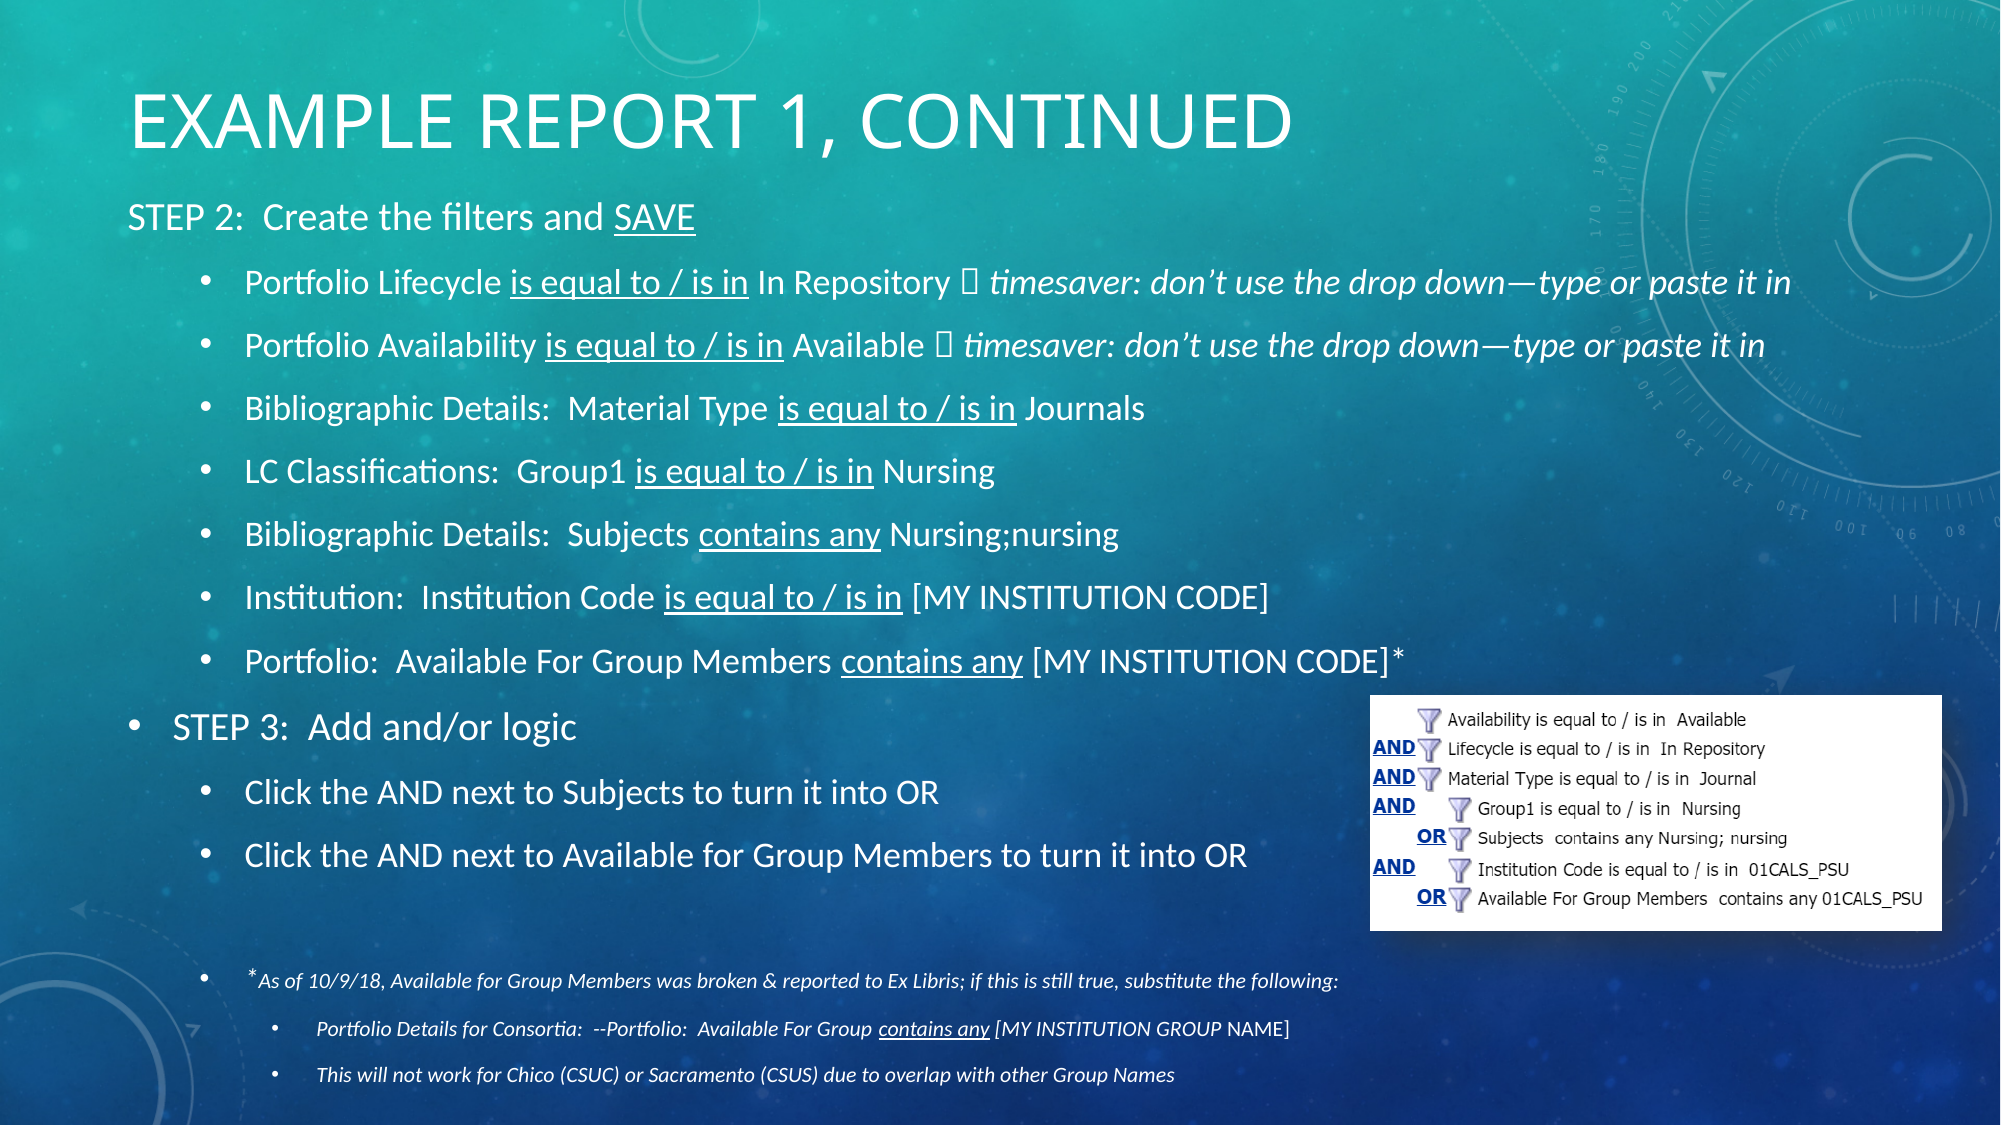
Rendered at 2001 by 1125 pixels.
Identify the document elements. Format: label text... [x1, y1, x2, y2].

title Example report 1, continued [113, 63, 1776, 173]
picture [0, 0, 2001, 1125]
list STEP 2: Create the filters and SAVE Portfolio Lifecycle is equal to / is in In Repository  timesaver: don’t use the drop down—type or paste it in Portfolio Availability is equal to / is in Available  timesaver: don’t use the drop down—type or paste it in Bibliographic Details: Material Type is equal to / is in Journals LC Classifications: Group1 is equal to / is in Nursing Bibliographic Details: Subjects contains any Nursing;nursing Institution: Institution Code is equal to / is in [MY INSTITUTION CODE] Portfolio: Available For Group Members contains any [MY INSTITUTION CODE]* STEP 3: Add and/or logic Click the AND next to Subjects to turn it into OR Click the AND next to Available for Group Members to turn it into OR *As of 10/9/18, Available for Group Members was broken & reported to Ex Libris; if this is still true, substitute the following: Portfolio Details for Consortia: --Portfolio: Available For Group contains any [MY INSTITUTION GROUP NAME] This will not work for Chico (CSUC) or Sacramento (CSUS) due to overlap with other Group Names [112, 179, 1917, 1099]
